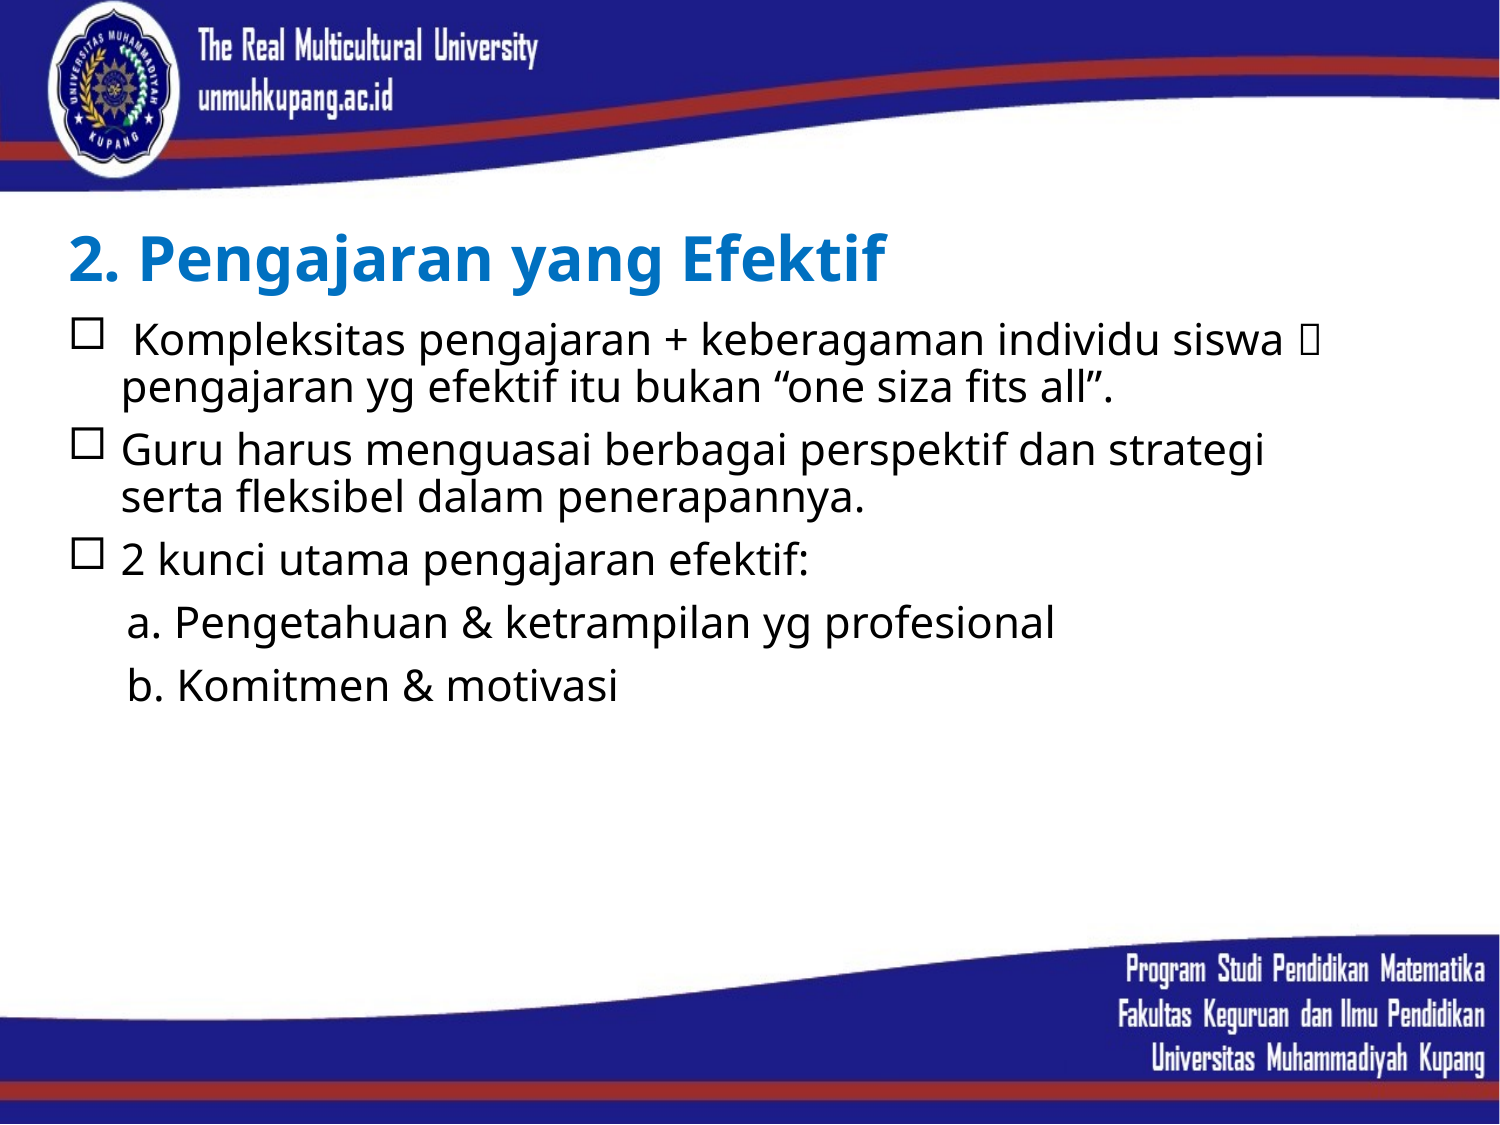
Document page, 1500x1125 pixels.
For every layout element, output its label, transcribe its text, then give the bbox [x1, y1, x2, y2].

title 2. Pengajaran yang Efektif [53, 212, 1347, 310]
list Kompleksitas pengajaran + keberagaman individu siswa  pengajaran yg efektif itu bukan “one siza fits all”. Guru harus menguasai berbagai perspektif dan strategi serta fleksibel dalam penerapannya. 2 kunci utama pengajaran efektif: a. Pengetahuan & ketrampilan yg profesional b. Komitmen & motivasi [53, 310, 1347, 936]
picture [0, 0, 1500, 1124]
